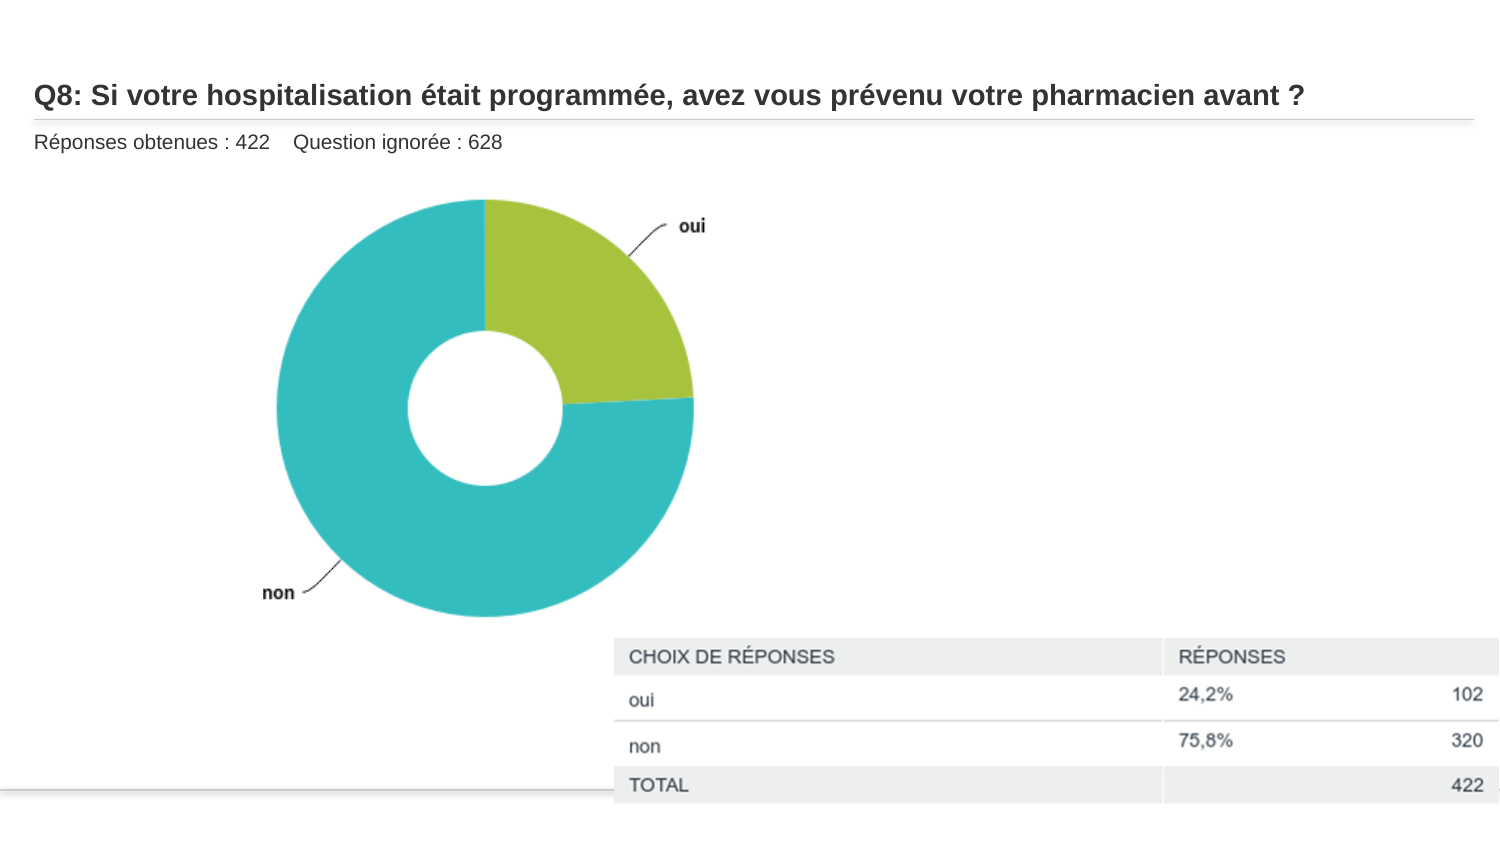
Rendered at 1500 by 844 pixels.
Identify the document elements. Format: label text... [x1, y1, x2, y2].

list Réponses obtenues : 422 Question ignorée : 628 [18, 120, 894, 162]
picture [43, 184, 1499, 806]
title Q8: Si votre hospitalisation était programmée, avez vous prévenu votre pharmacien avant ? [18, 54, 1369, 119]
